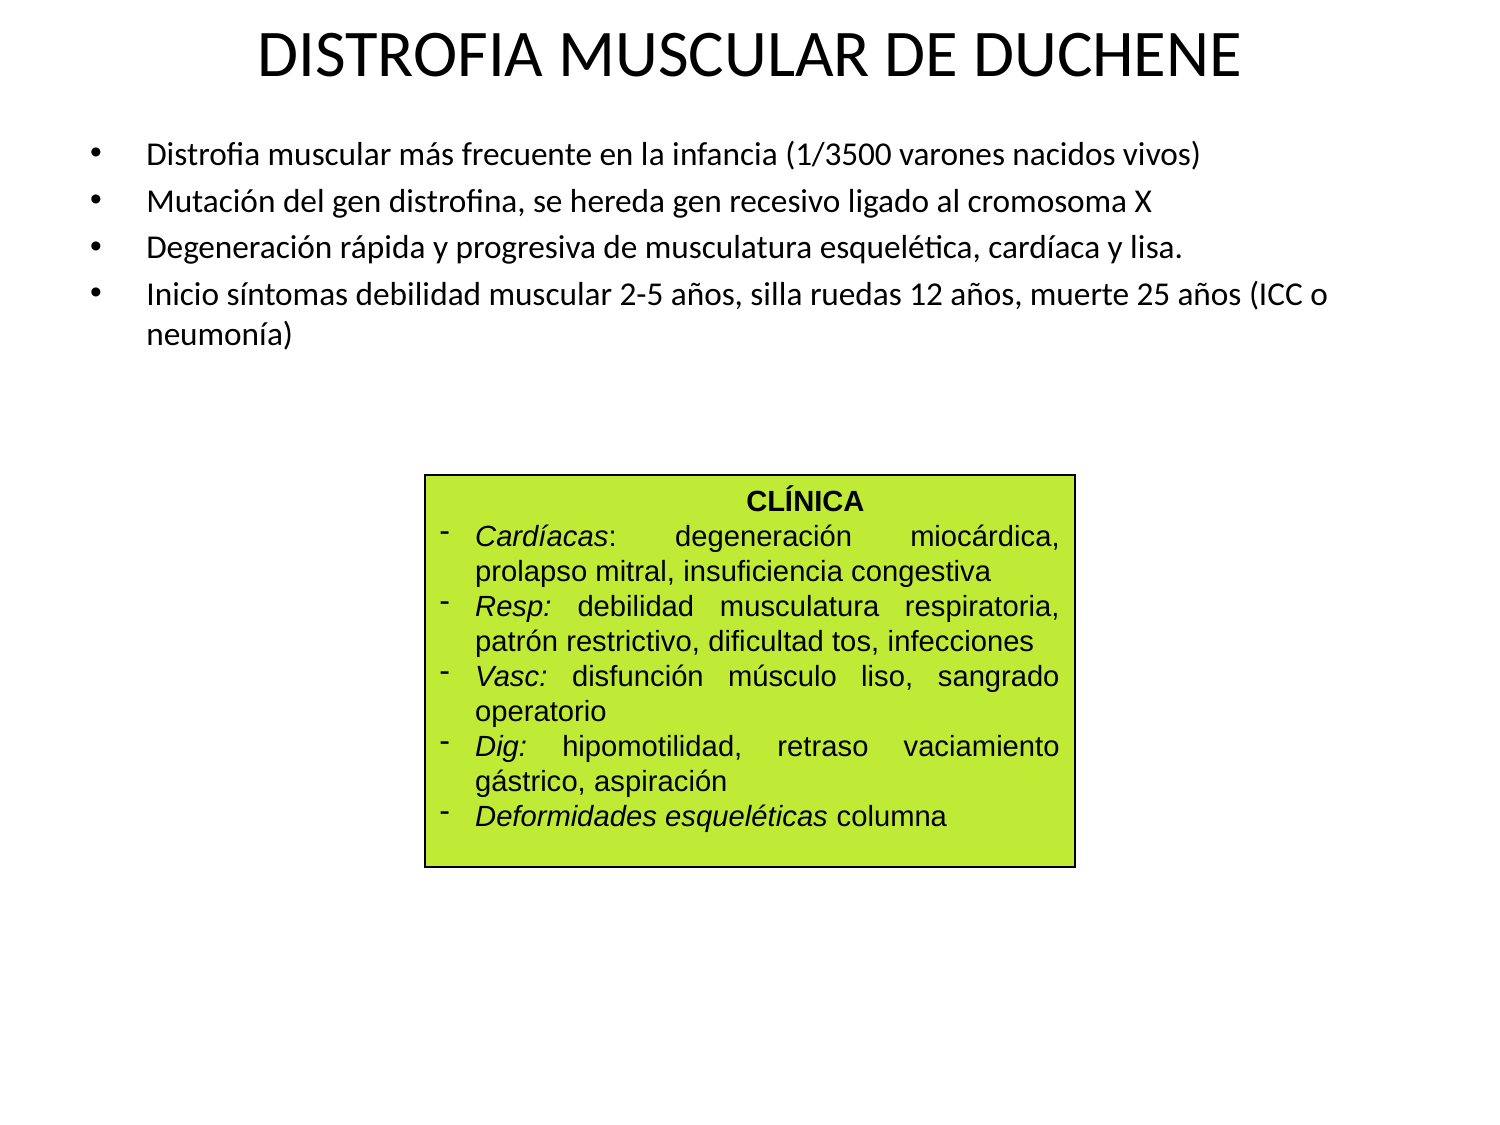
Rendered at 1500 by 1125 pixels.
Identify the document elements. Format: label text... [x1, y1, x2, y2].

list Distrofia muscular más frecuente en la infancia (1/3500 varones nacidos vivos) Mutación del gen distrofina, se hereda gen recesivo ligado al cromosoma X Degeneración rápida y progresiva de musculatura esquelética, cardíaca y lisa. Inicio síntomas debilidad muscular 2-5 años, silla ruedas 12 años, muerte 25 años (ICC o neumonía) [74, 124, 1426, 1006]
title DISTROFIA MUSCULAR DE DUCHENE [74, 12, 1426, 88]
text_box CLÍNICA Cardíacas: degeneración miocárdica, prolapso mitral, insuficiencia congestiva Resp: debilidad musculatura respiratoria, patrón restrictivo, dificultad tos, infecciones Vasc: disfunción músculo liso, sangrado operatorio Dig: hipomotilidad, retraso vaciamiento gástrico, aspiración Deformidades esqueléticas columna [425, 474, 1075, 867]
